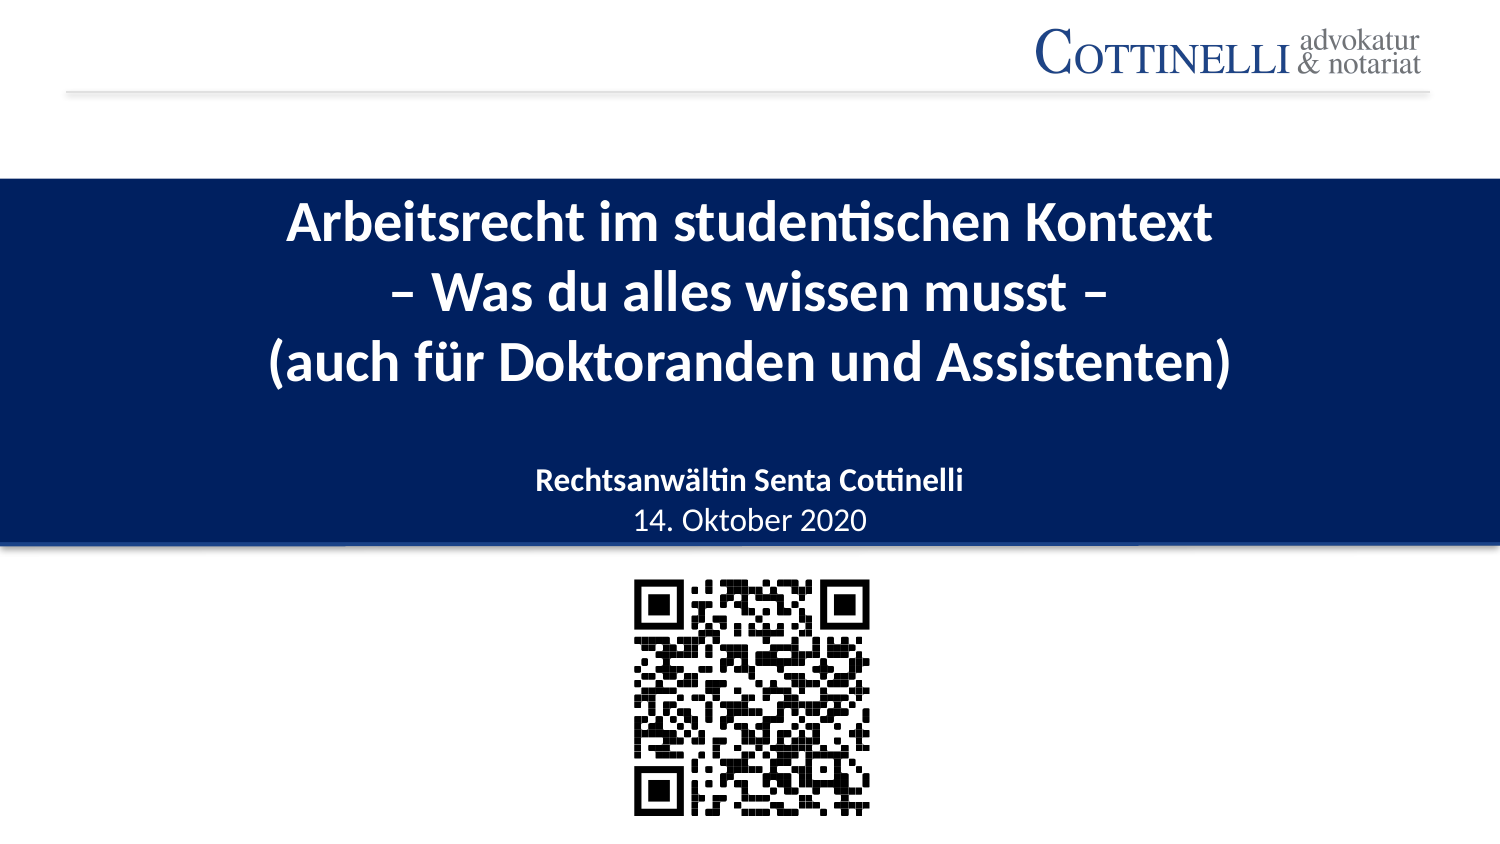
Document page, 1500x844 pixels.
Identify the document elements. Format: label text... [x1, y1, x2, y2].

picture [621, 570, 879, 825]
text_box Arbeitsrecht im studentischen Kontext – Was du alles wissen musst – (auch für Doktoranden und Assistenten) Rechtsanwältin Senta Cottinelli 14. Oktober 2020 [0, 177, 1500, 541]
picture [1032, 19, 1425, 83]
